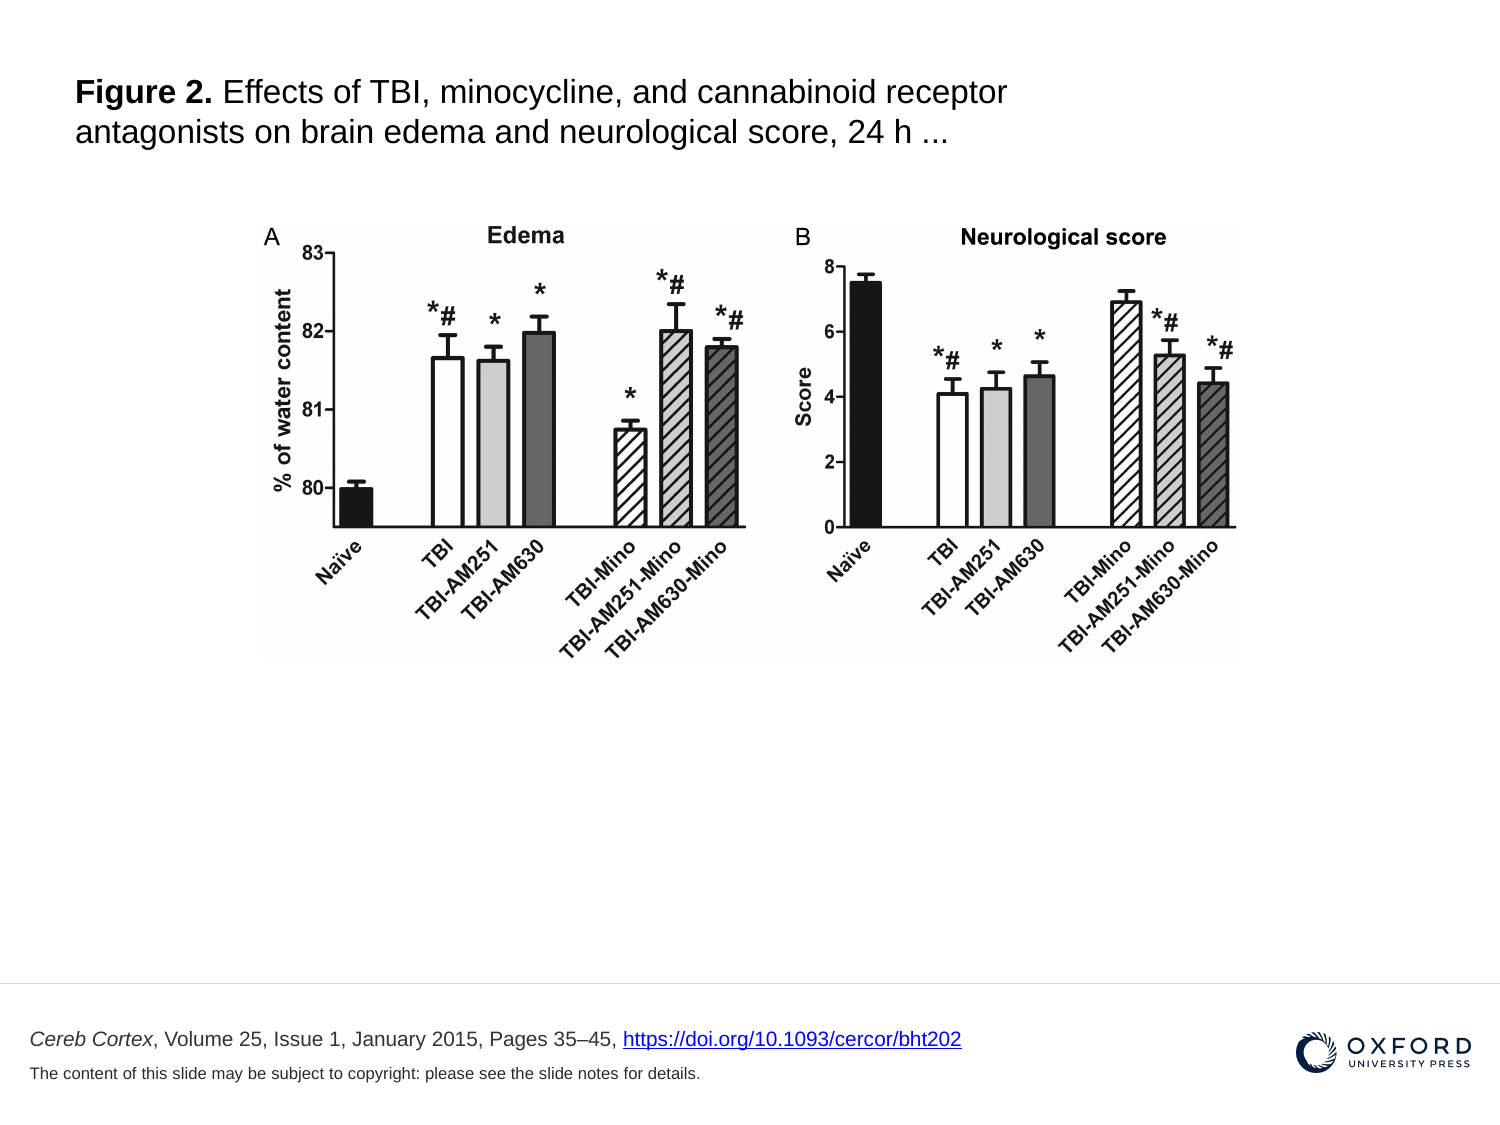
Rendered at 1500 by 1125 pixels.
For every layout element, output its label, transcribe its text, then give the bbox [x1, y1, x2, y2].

picture [262, 224, 1238, 660]
footer Cereb Cortex, Volume 25, Issue 1, January 2015, Pages 35–45, https://doi.org/10.1093/cercor/bht202 The content of this slide may be subject to copyright: please see the slide notes for details. [0, 983, 1260, 1125]
title Figure 2. Effects of TBI, minocycline, and cannabinoid receptor antagonists on brain edema and neurological score, 24 h ... [75, 69, 1078, 171]
picture [1296, 1032, 1471, 1073]
